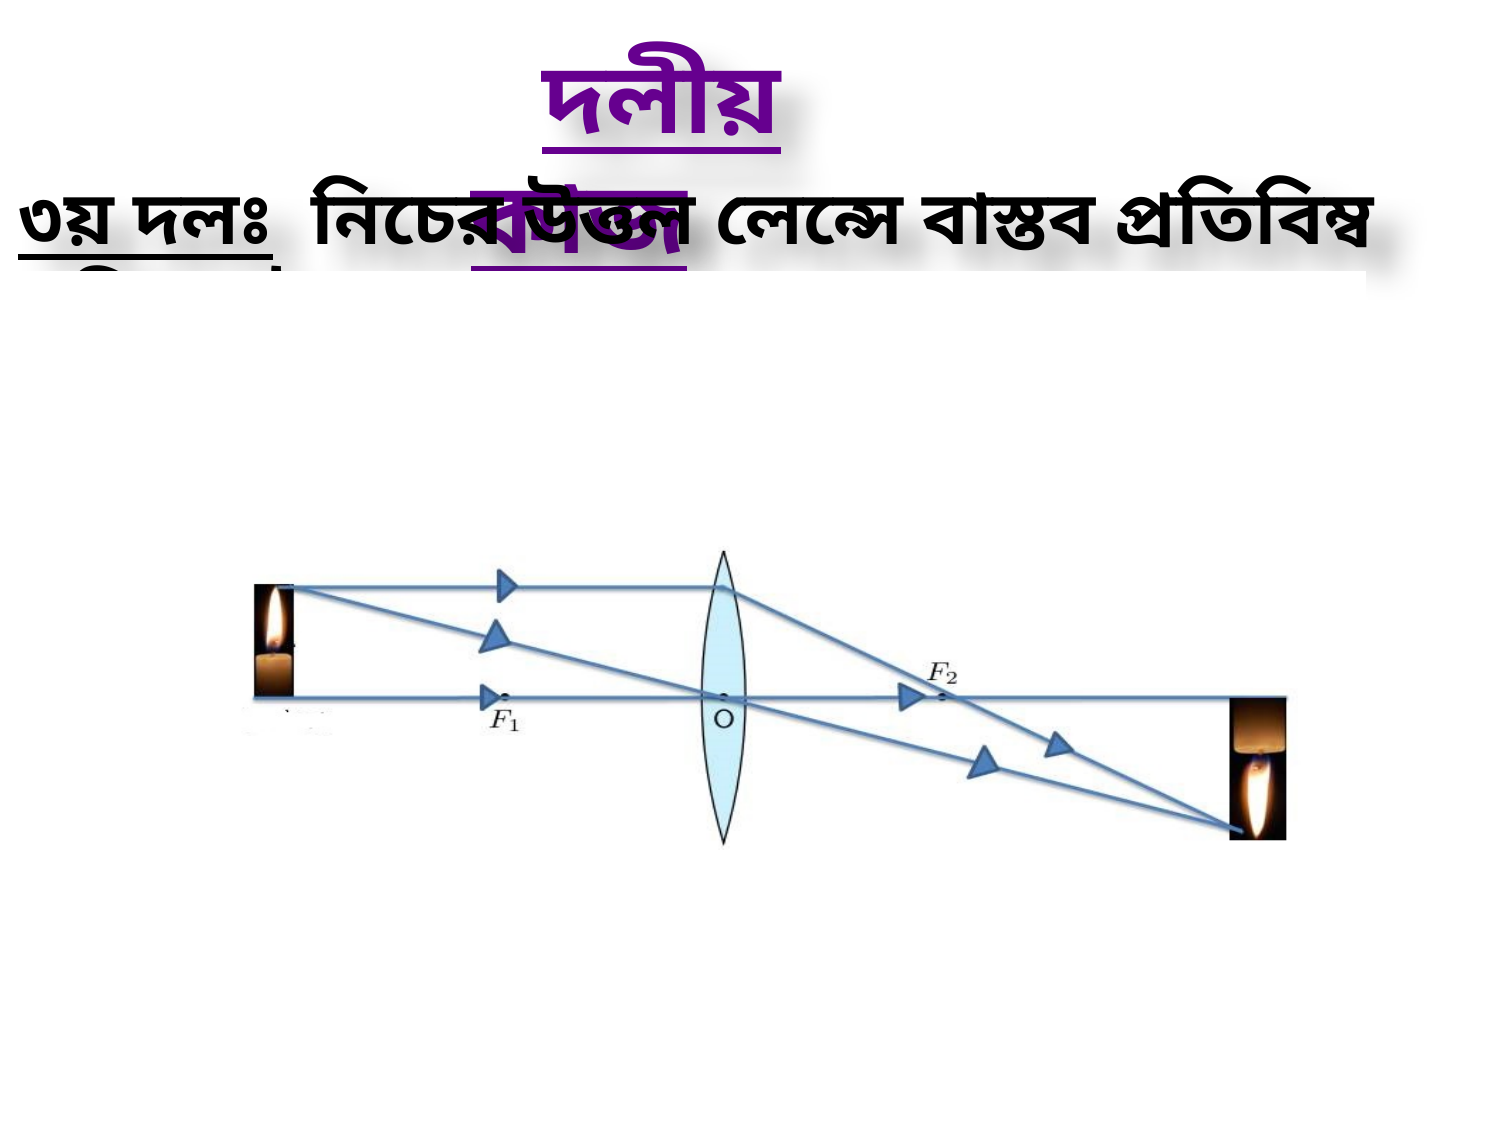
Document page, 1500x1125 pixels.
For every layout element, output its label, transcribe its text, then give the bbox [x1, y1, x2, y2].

picture [2, 271, 1366, 1125]
text_box ৩য় দলঃ নিচের উত্তল লেন্সে বাস্তব প্রতিবিম্ব সৃষ্টির কৌশল ব্যাখ্যা কর। [3, 162, 1500, 358]
text_box দলীয় কাজ [456, 26, 944, 162]
